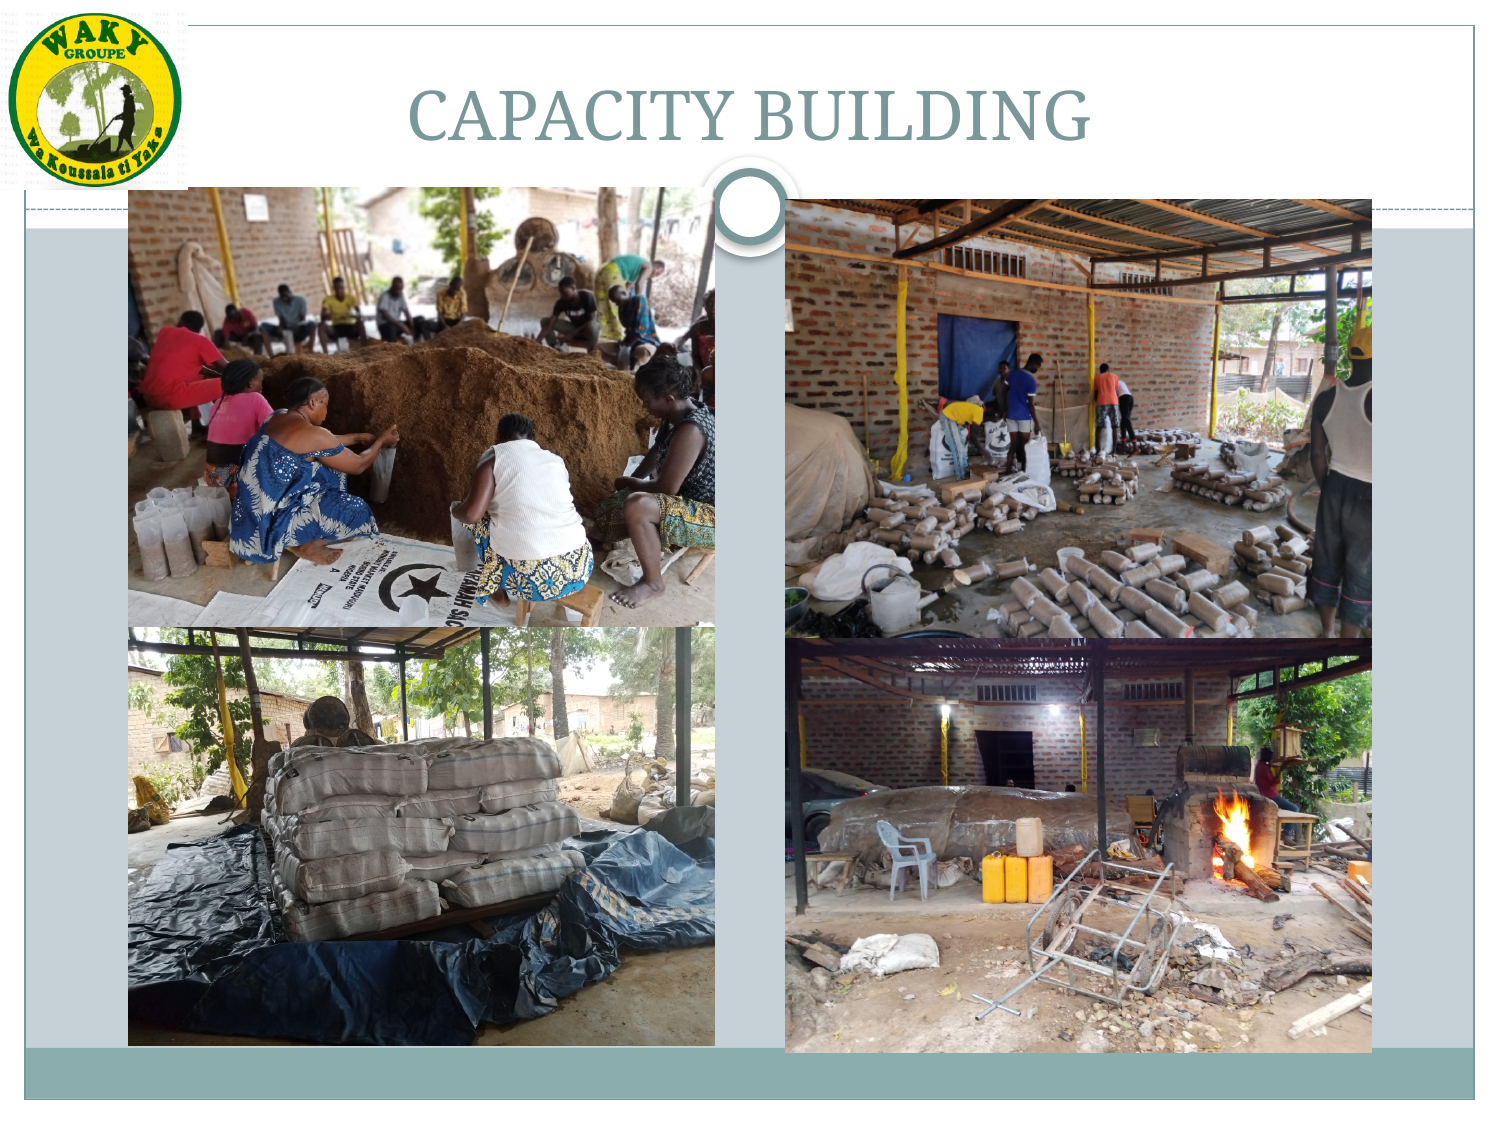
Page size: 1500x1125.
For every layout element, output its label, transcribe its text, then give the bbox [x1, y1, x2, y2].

title CAPACITY BUILDING [193, 37, 1450, 162]
picture [784, 198, 1372, 638]
picture [0, 11, 716, 1047]
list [784, 645, 1372, 1053]
